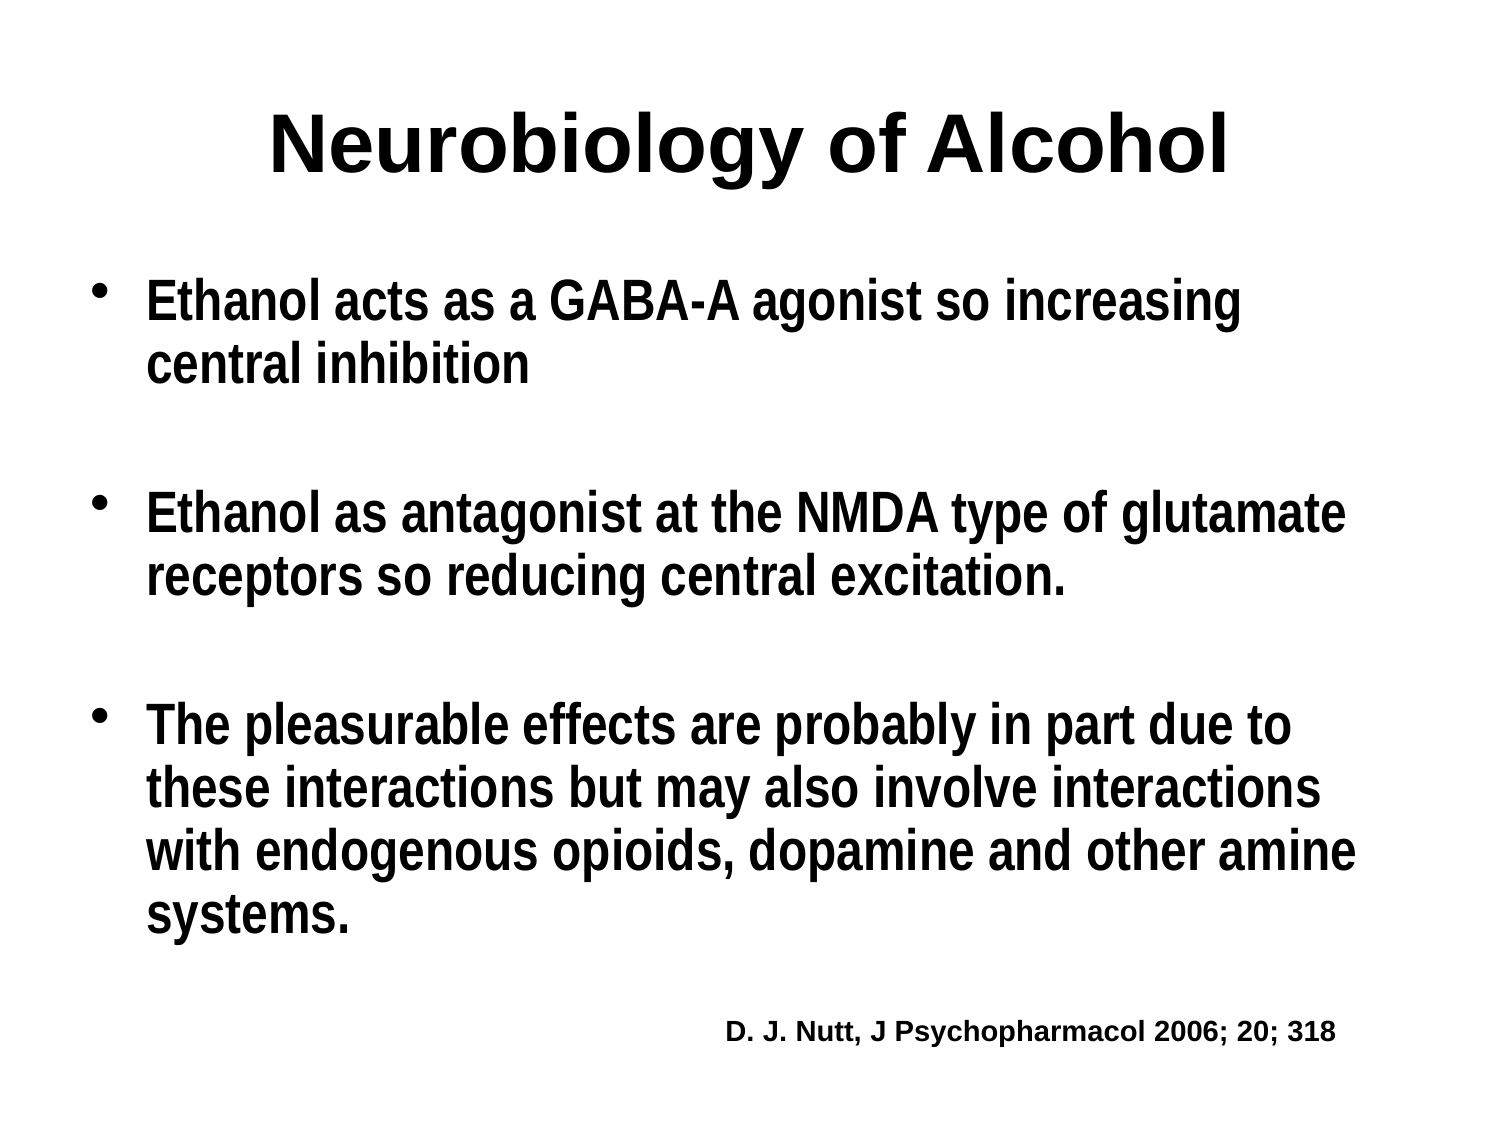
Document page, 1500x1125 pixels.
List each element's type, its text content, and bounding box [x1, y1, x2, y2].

title Neurobiology of Alcohol [74, 44, 1426, 233]
list Ethanol acts as a GABA-A agonist so increasing central inhibition Ethanol as antagonist at the NMDA type of glutamate receptors so reducing central excitation. The pleasurable effects are probably in part due to these interactions but may also involve interactions with endogenous opioids, dopamine and other amine systems. [74, 262, 1426, 1006]
text_box D. J. Nutt, J Psychopharmacol 2006; 20; 318 [710, 1005, 1352, 1125]
